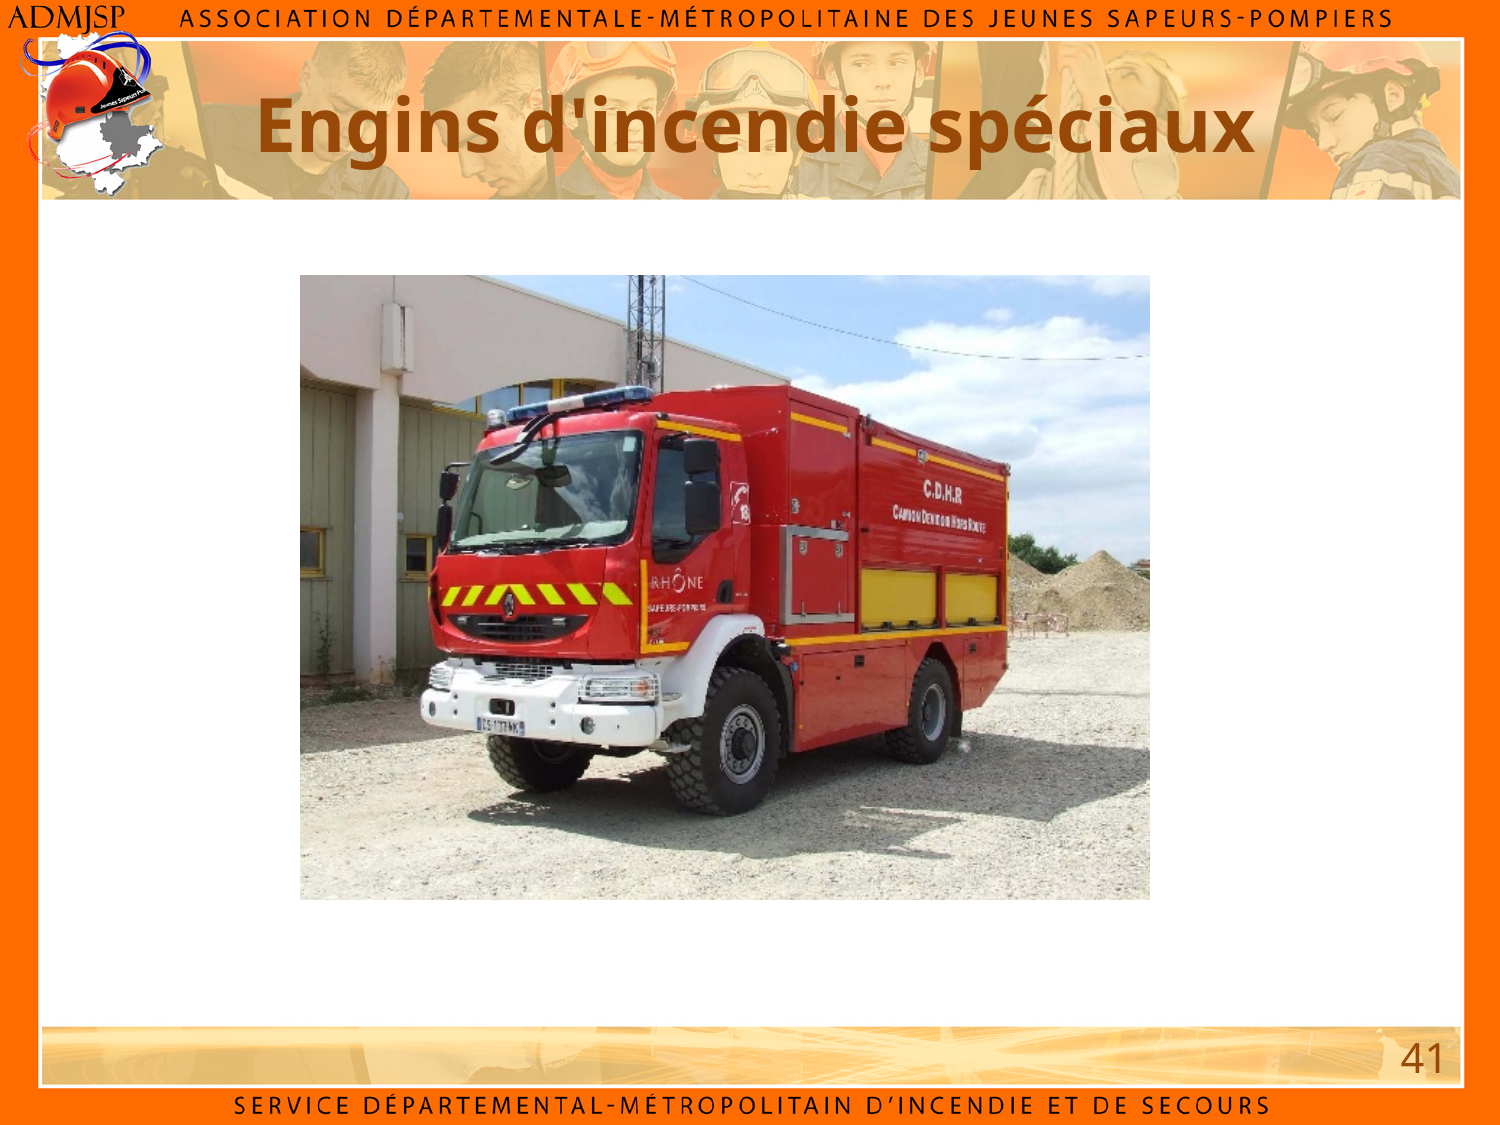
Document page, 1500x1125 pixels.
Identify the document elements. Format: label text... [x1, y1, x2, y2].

picture [0, 0, 1500, 1125]
text_box 41 [1113, 1029, 1464, 1090]
title Engins d'incendie spéciaux [76, 45, 1454, 200]
